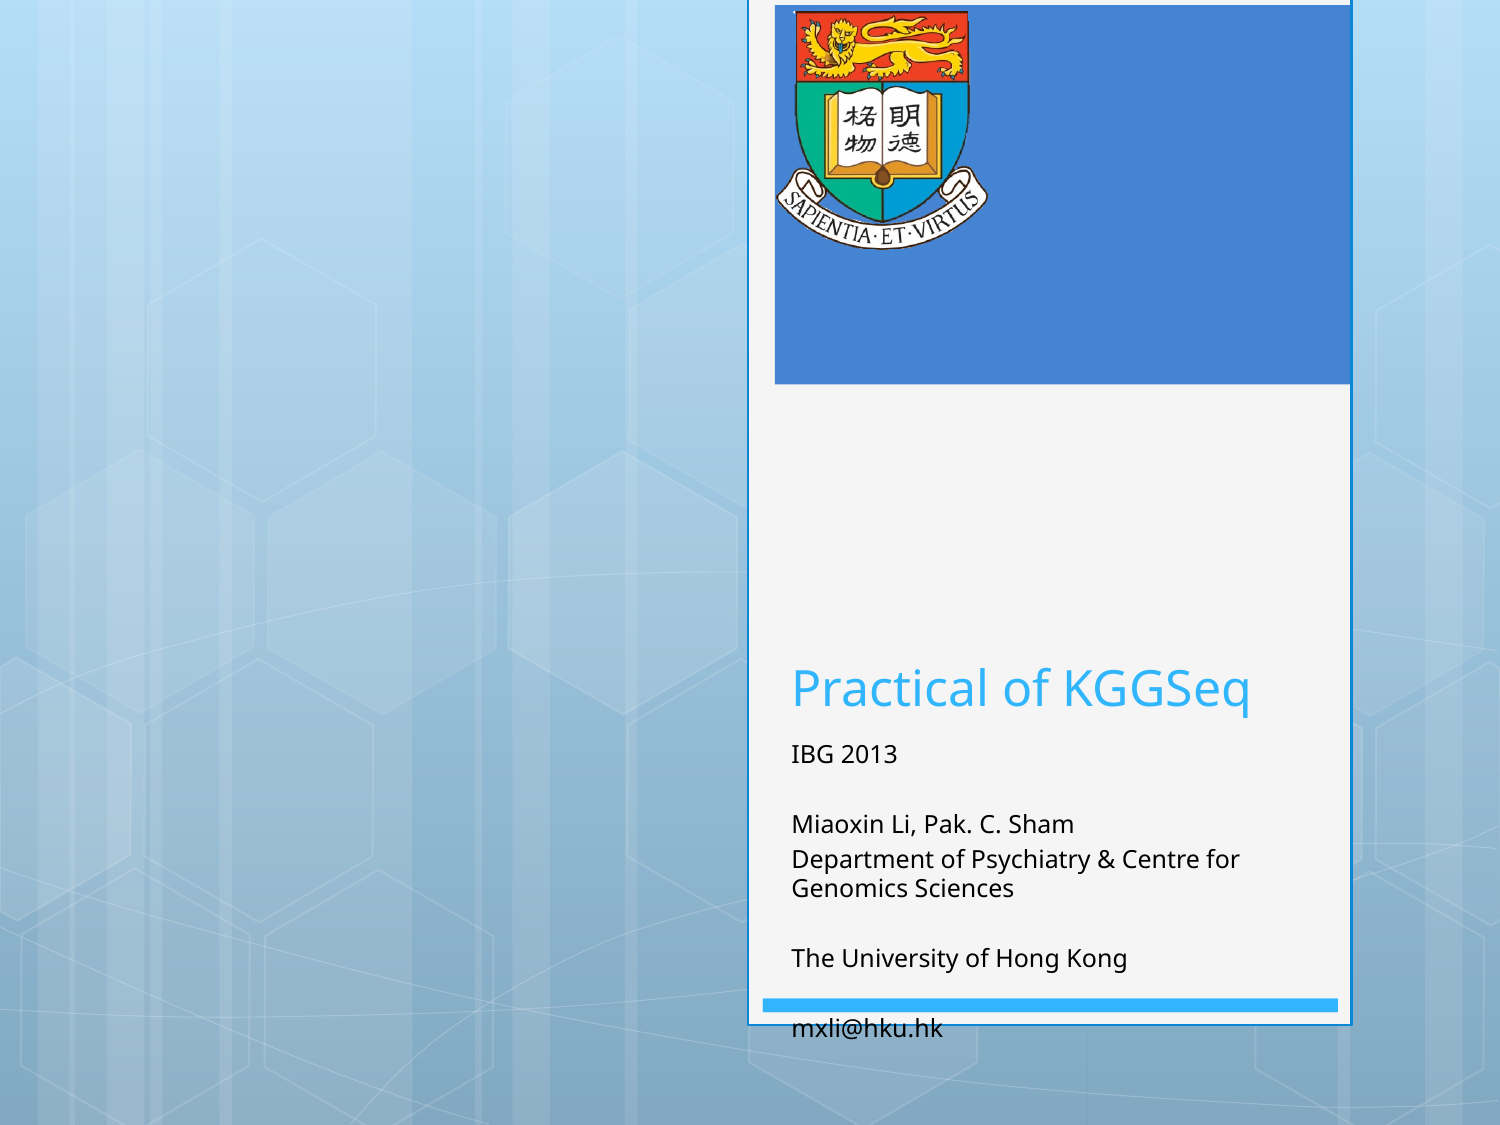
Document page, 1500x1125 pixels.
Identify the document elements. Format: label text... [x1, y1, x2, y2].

title Practical of KGGSeq [776, 444, 1320, 724]
picture [776, 11, 988, 250]
subtitle IBG 2013 Miaoxin Li, Pak. C. Sham Department of Psychiatry & Centre for Genomics Sciences The University of Hong Kong mxli@hku.hk [776, 730, 1320, 1000]
